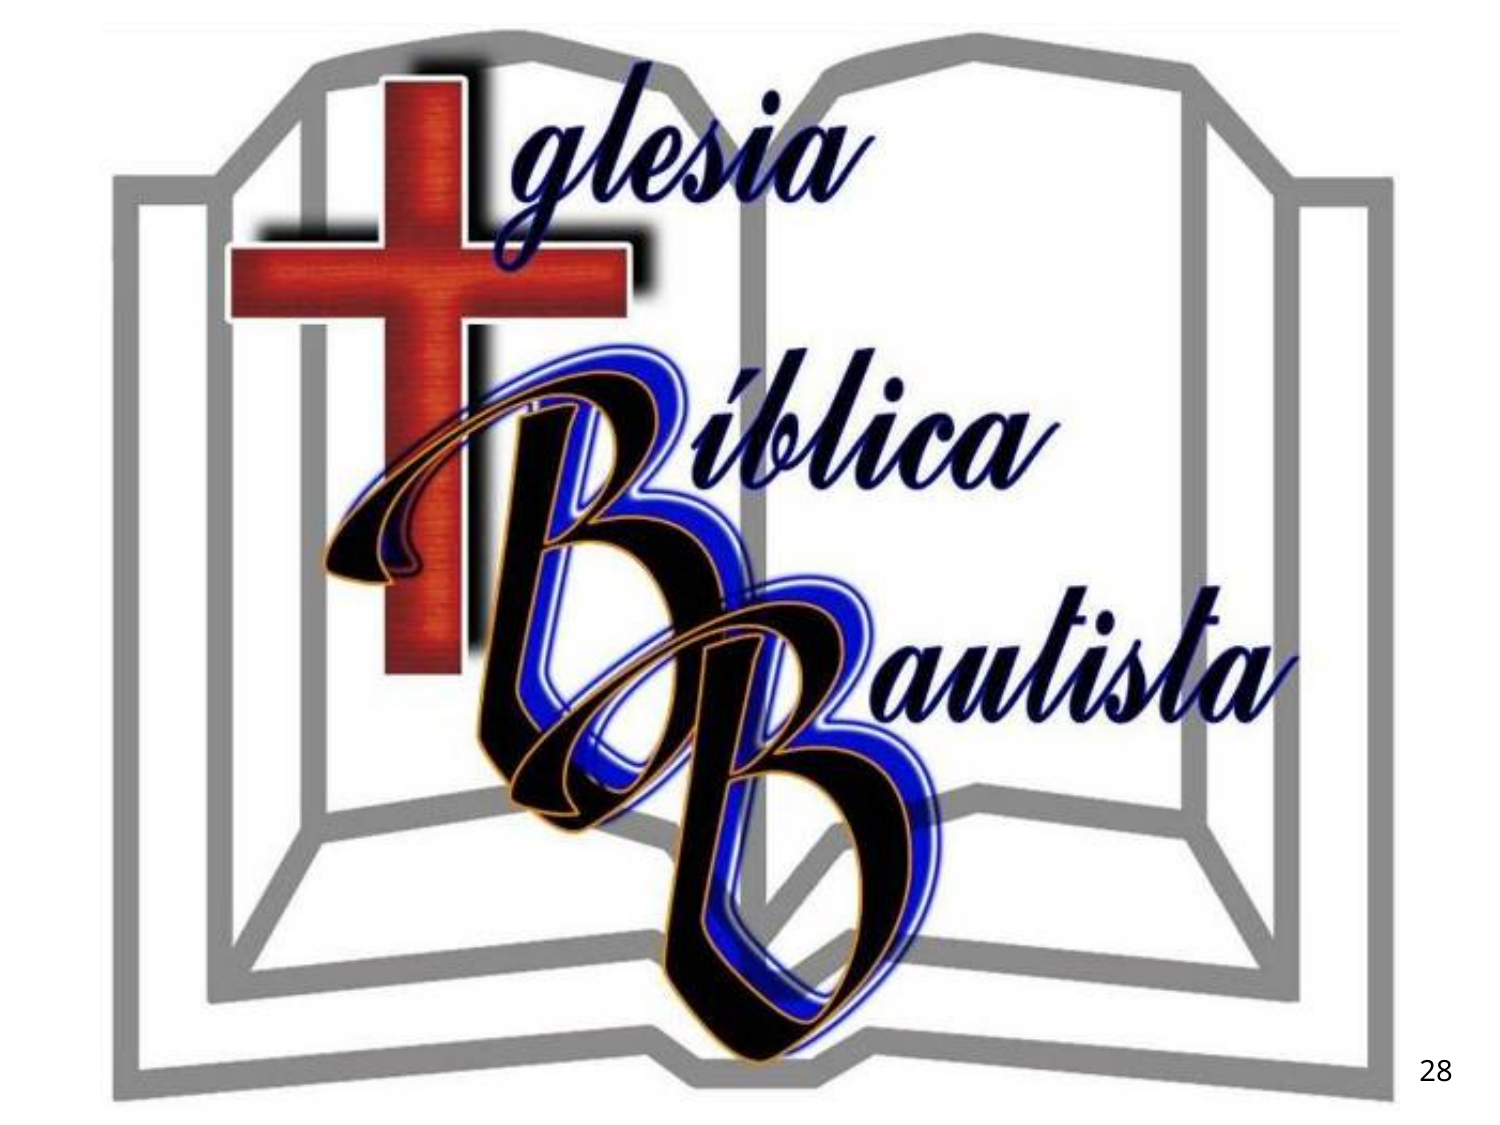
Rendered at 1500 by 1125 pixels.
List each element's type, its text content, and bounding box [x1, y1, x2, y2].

picture [99, 23, 1401, 1113]
slide_number 28 [1403, 1023, 1468, 1100]
